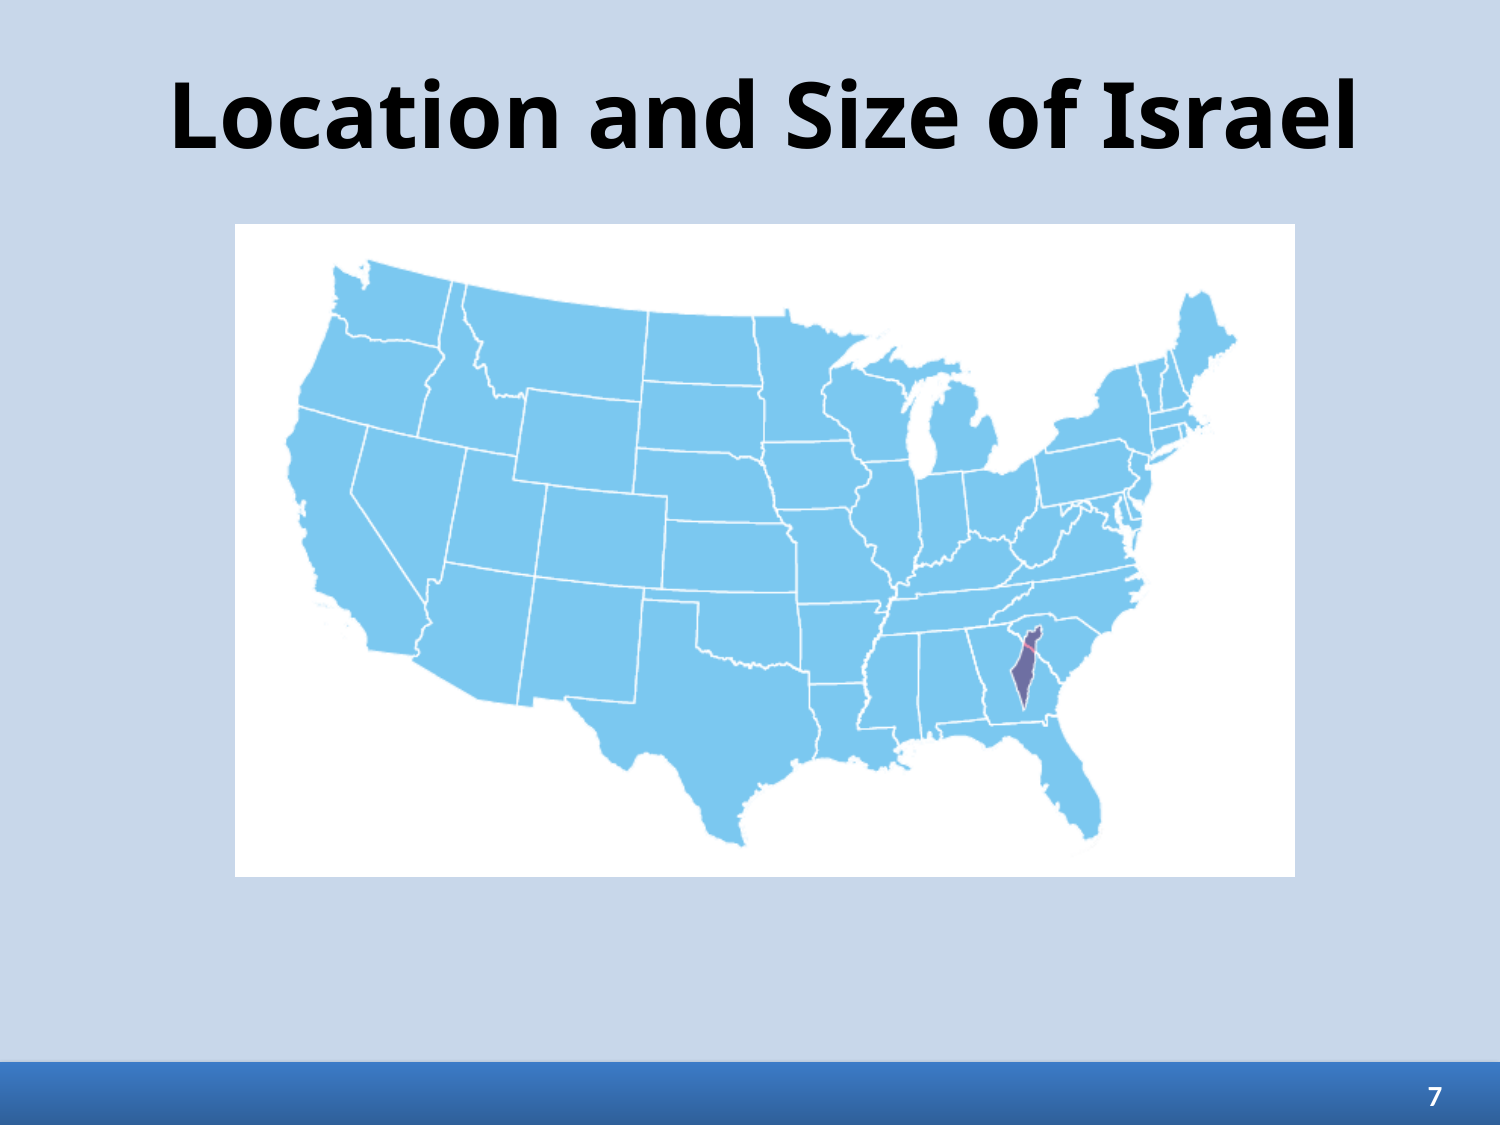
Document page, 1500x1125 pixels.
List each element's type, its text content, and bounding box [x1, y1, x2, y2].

title Location and Size of Israel [89, 17, 1440, 206]
slide_number 7 [1415, 1070, 1450, 1120]
picture [235, 223, 1296, 877]
